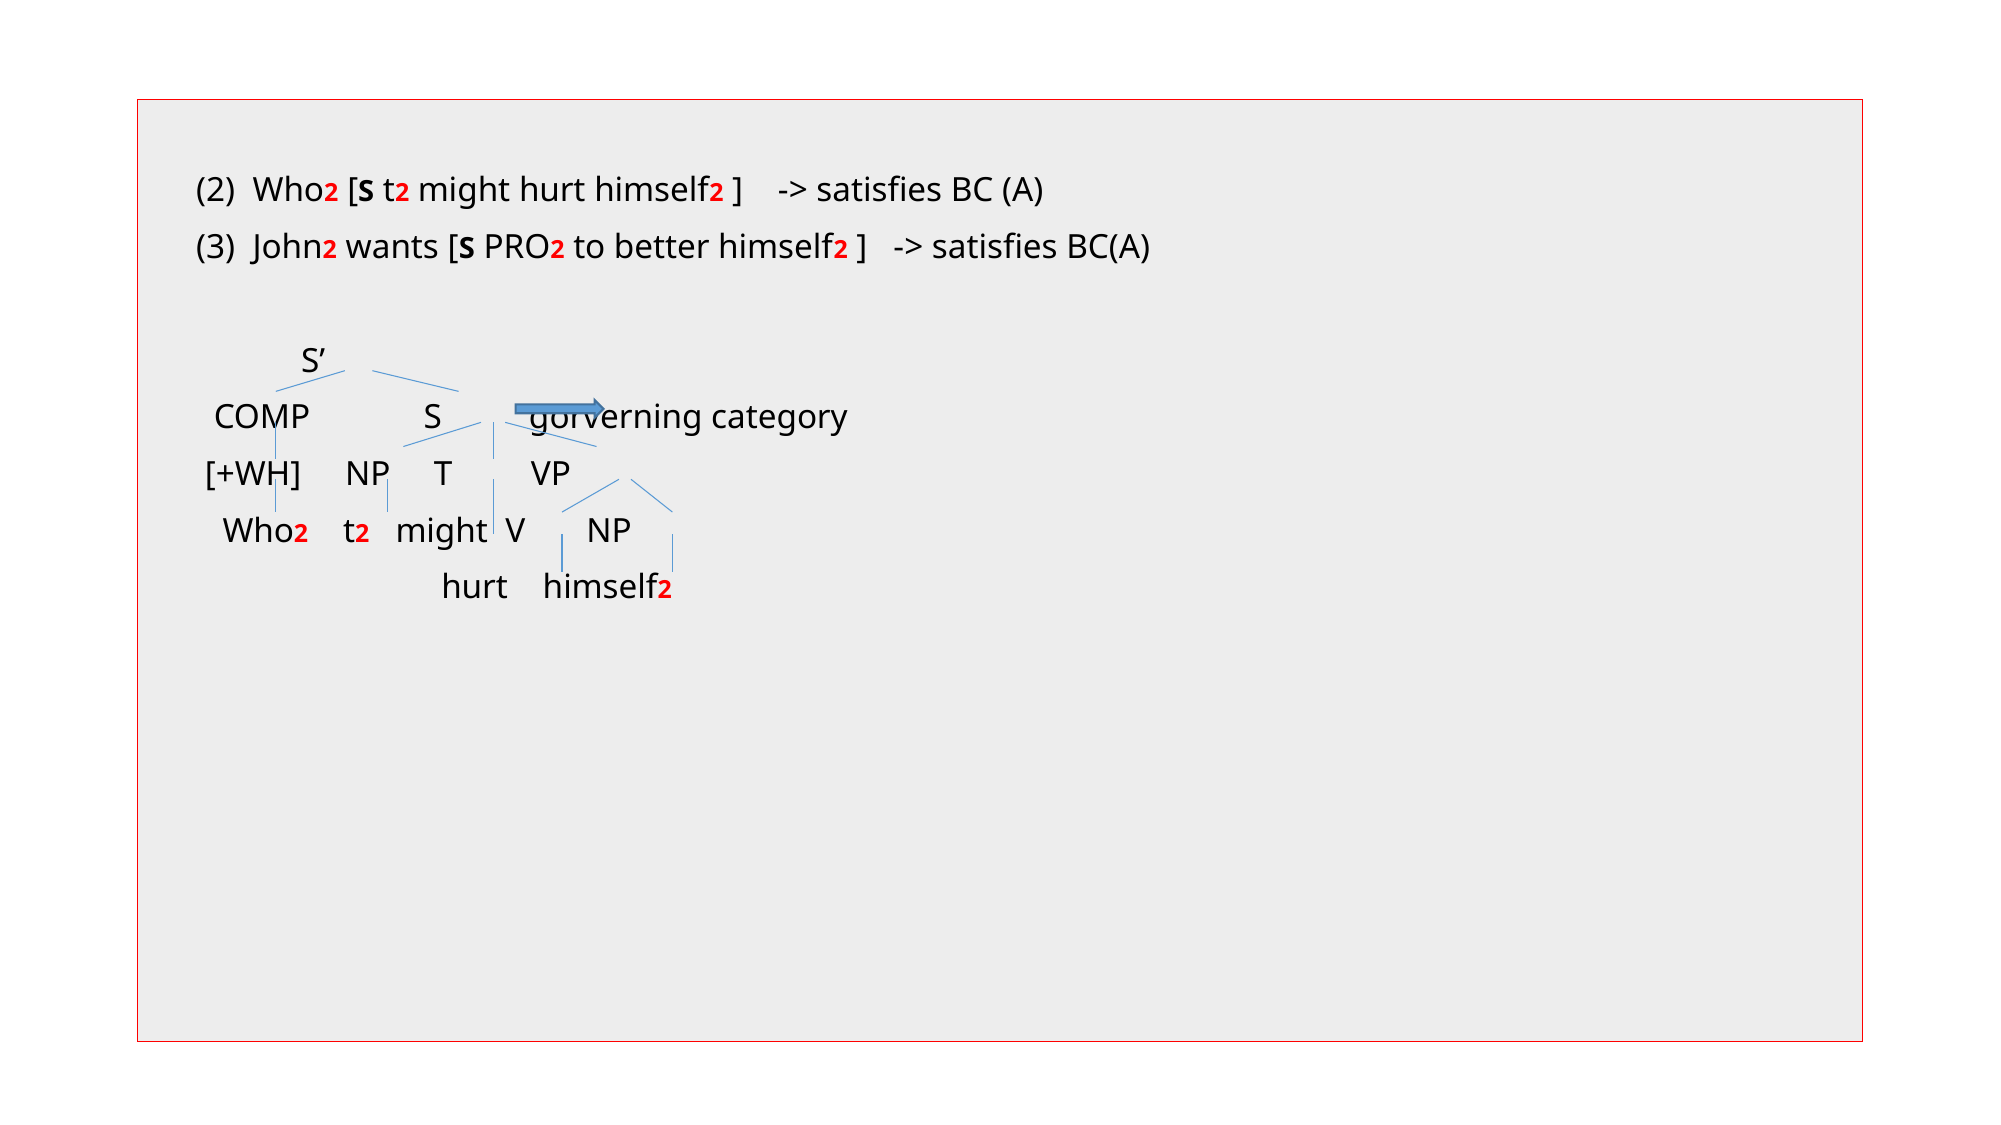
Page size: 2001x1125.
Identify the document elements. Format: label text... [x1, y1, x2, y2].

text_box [562, 479, 619, 513]
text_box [372, 370, 459, 392]
text_box [514, 397, 606, 421]
list (2) Who2 [S t2 might hurt himself2 ] -> satisfies BC (A) (3) John2 wants [S PRO2 to better himself2 ] -> satisfies BC(A) S’ COMP S gorverning category [+WH] NP T VP Who2 t2 might V NP hurt himself2 [137, 99, 1863, 1042]
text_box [631, 479, 673, 513]
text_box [505, 422, 597, 447]
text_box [403, 422, 481, 447]
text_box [275, 370, 345, 392]
